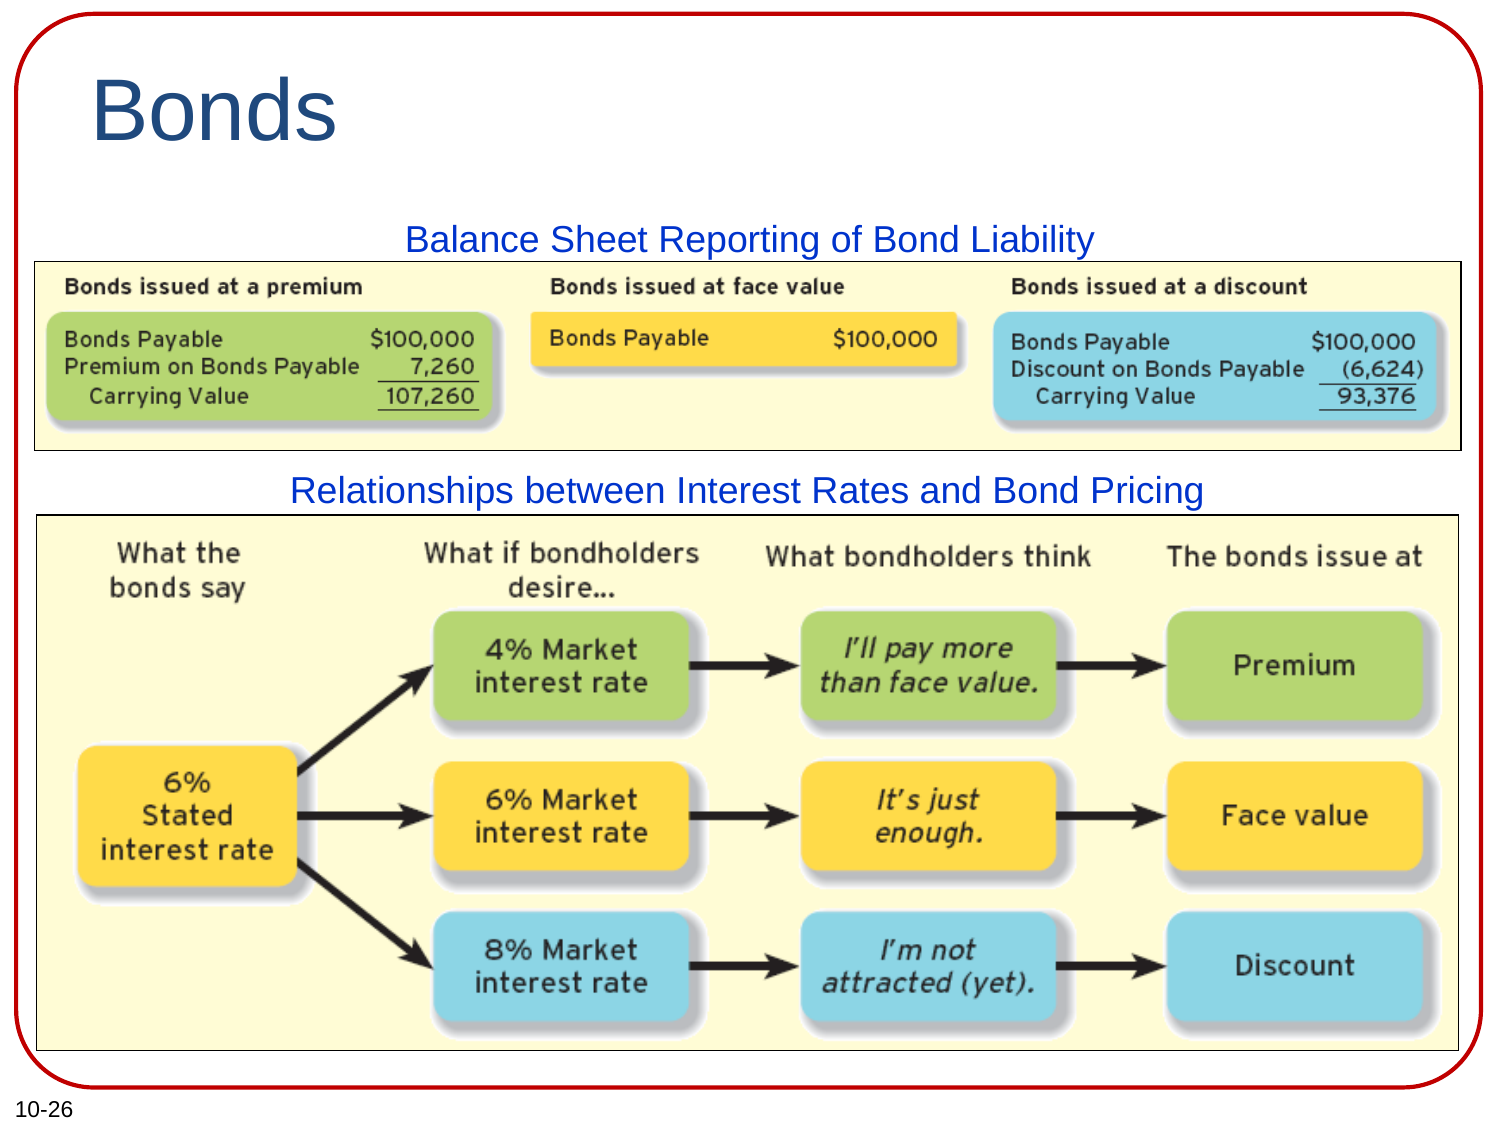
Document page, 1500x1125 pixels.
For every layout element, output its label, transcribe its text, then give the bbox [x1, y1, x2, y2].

title Bonds [74, 45, 1426, 233]
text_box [37, 458, 1459, 1051]
picture [35, 262, 1461, 451]
text_box Balance Sheet Reporting of Bond Liability [337, 207, 1163, 260]
